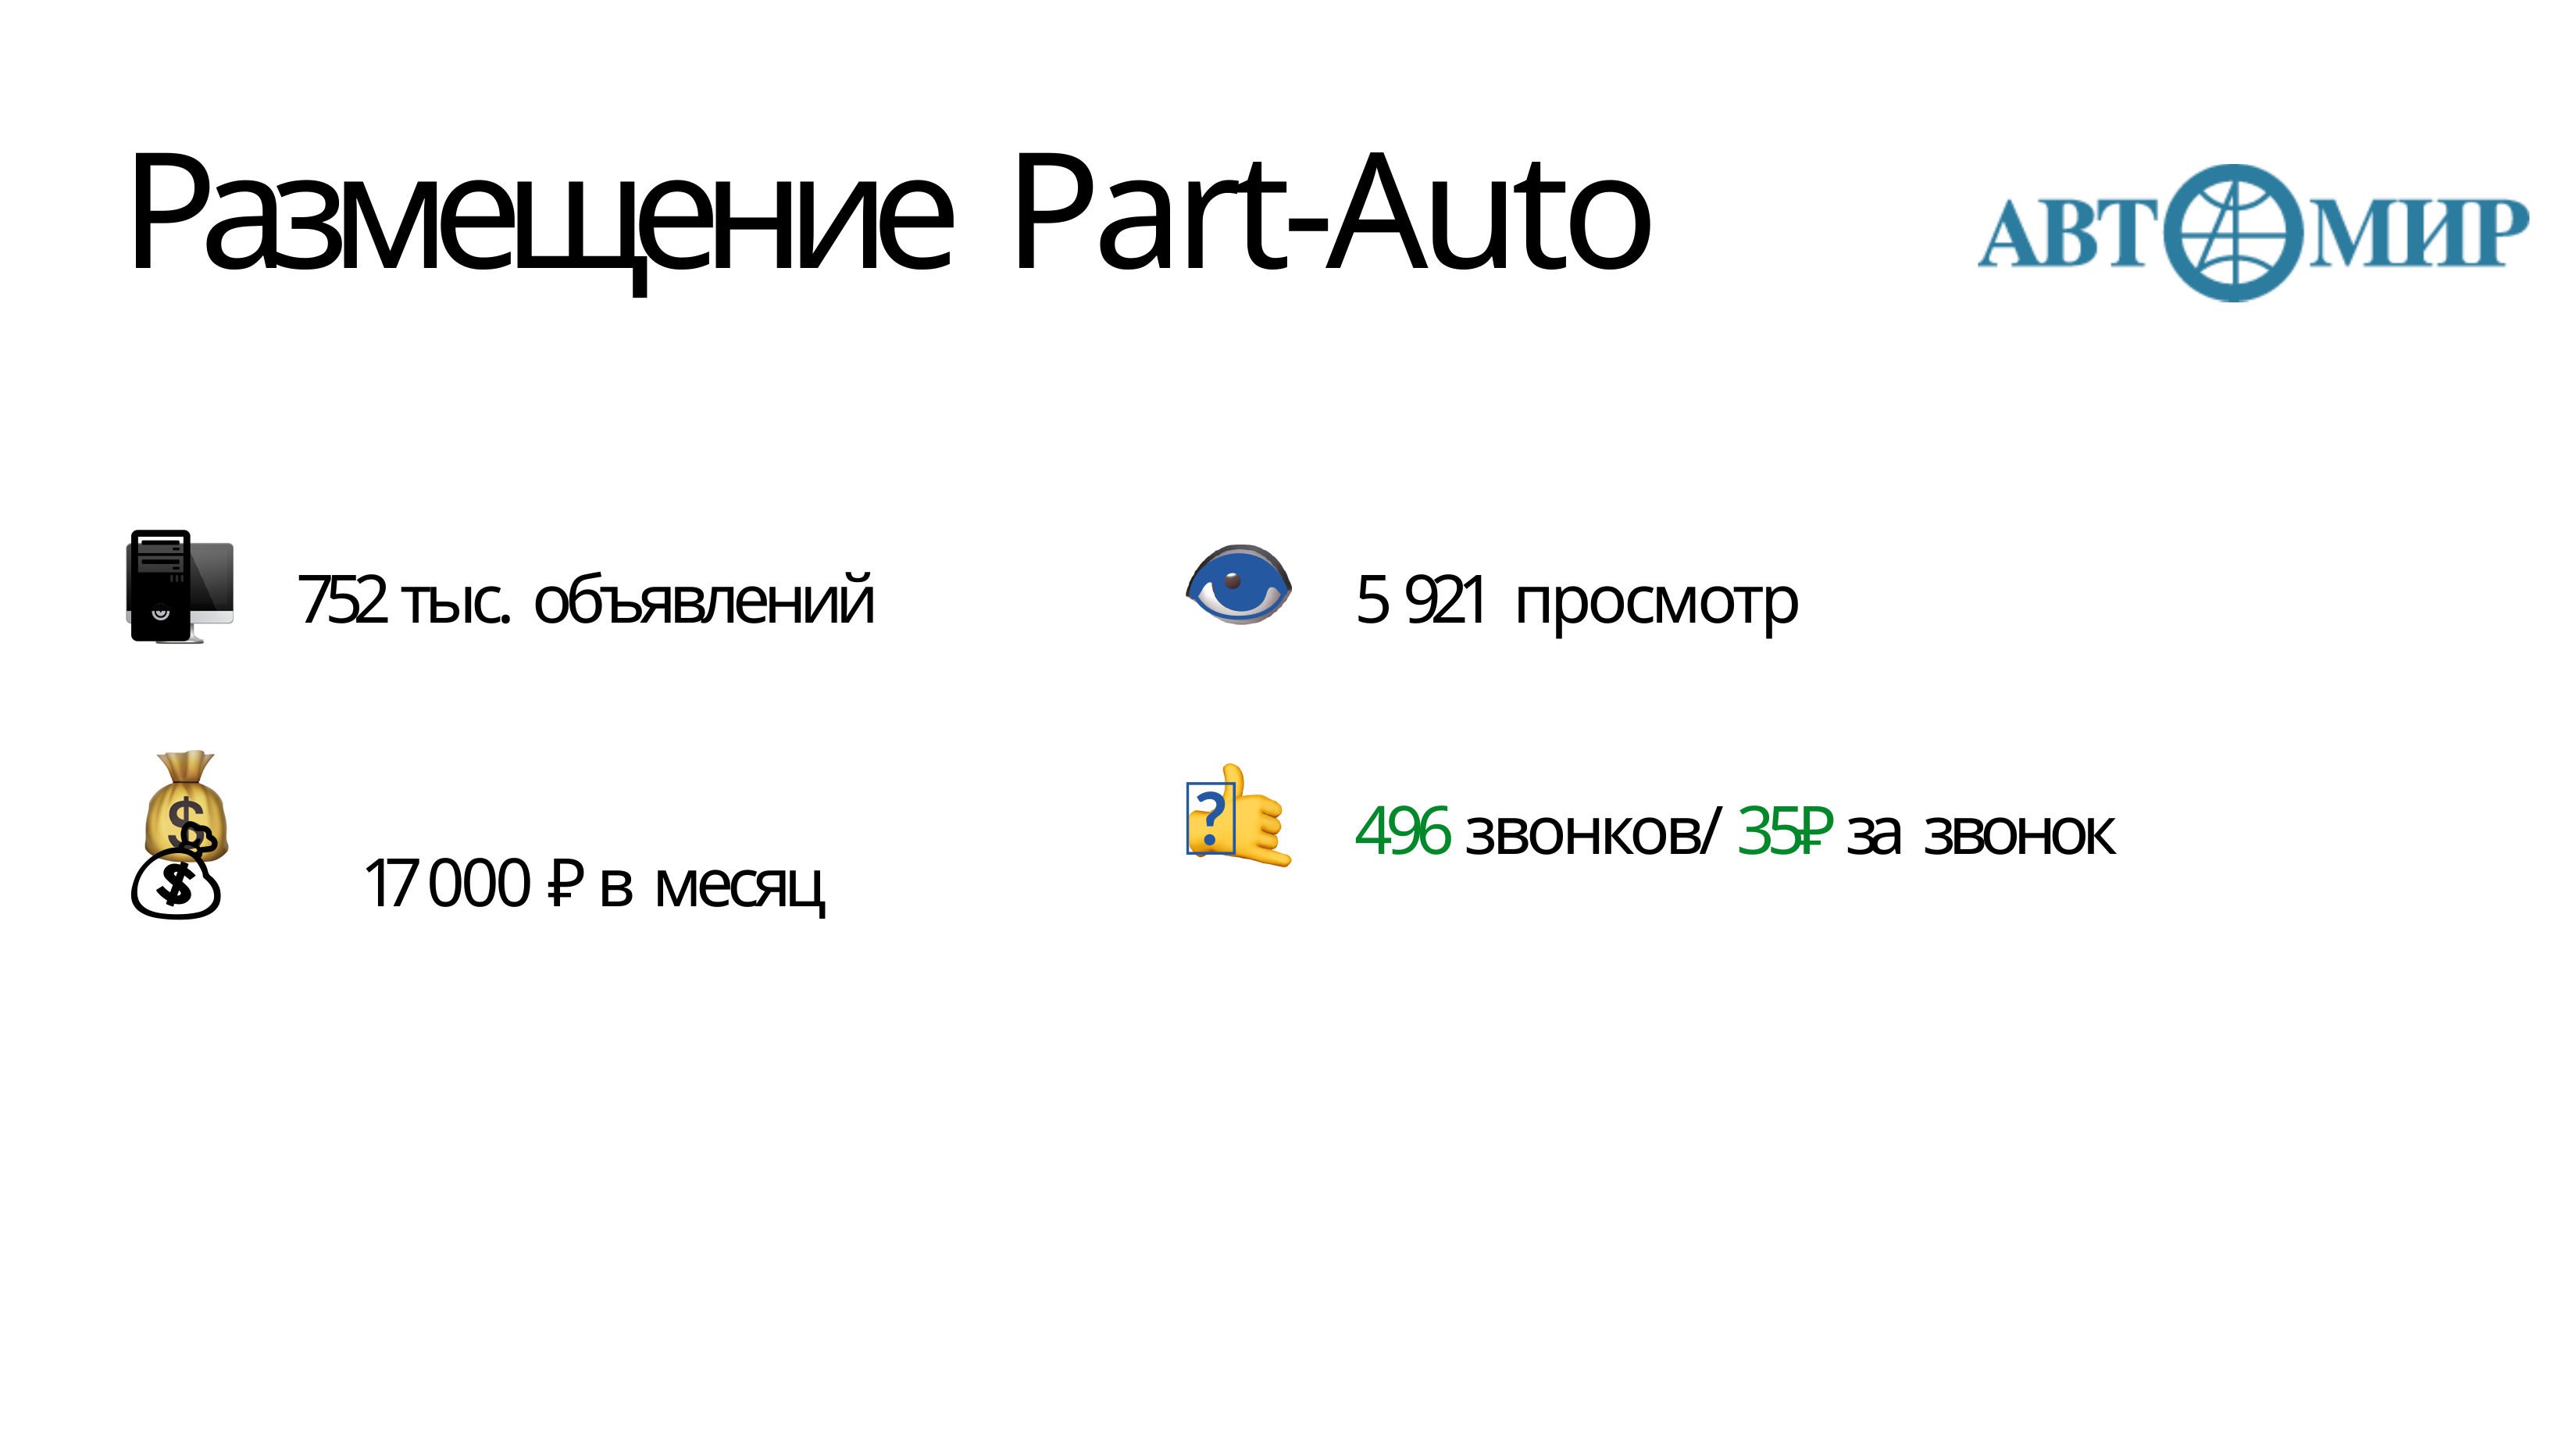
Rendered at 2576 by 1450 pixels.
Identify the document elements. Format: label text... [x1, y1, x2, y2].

text_box [1978, 164, 2530, 302]
text_box 752 тыс. объявлений [294, 555, 964, 637]
text_box 🖥 [124, 521, 236, 652]
text_box 👁 🤙 [1183, 515, 1294, 877]
text_box 💰 17 000 ₽ в месяц [124, 723, 831, 943]
text_box 496 звонков/ 35₽ за звонок [1353, 785, 2233, 868]
text_box 5 921 просмотр [1353, 555, 1856, 637]
title Размещение Part-Auto [119, 105, 1909, 350]
